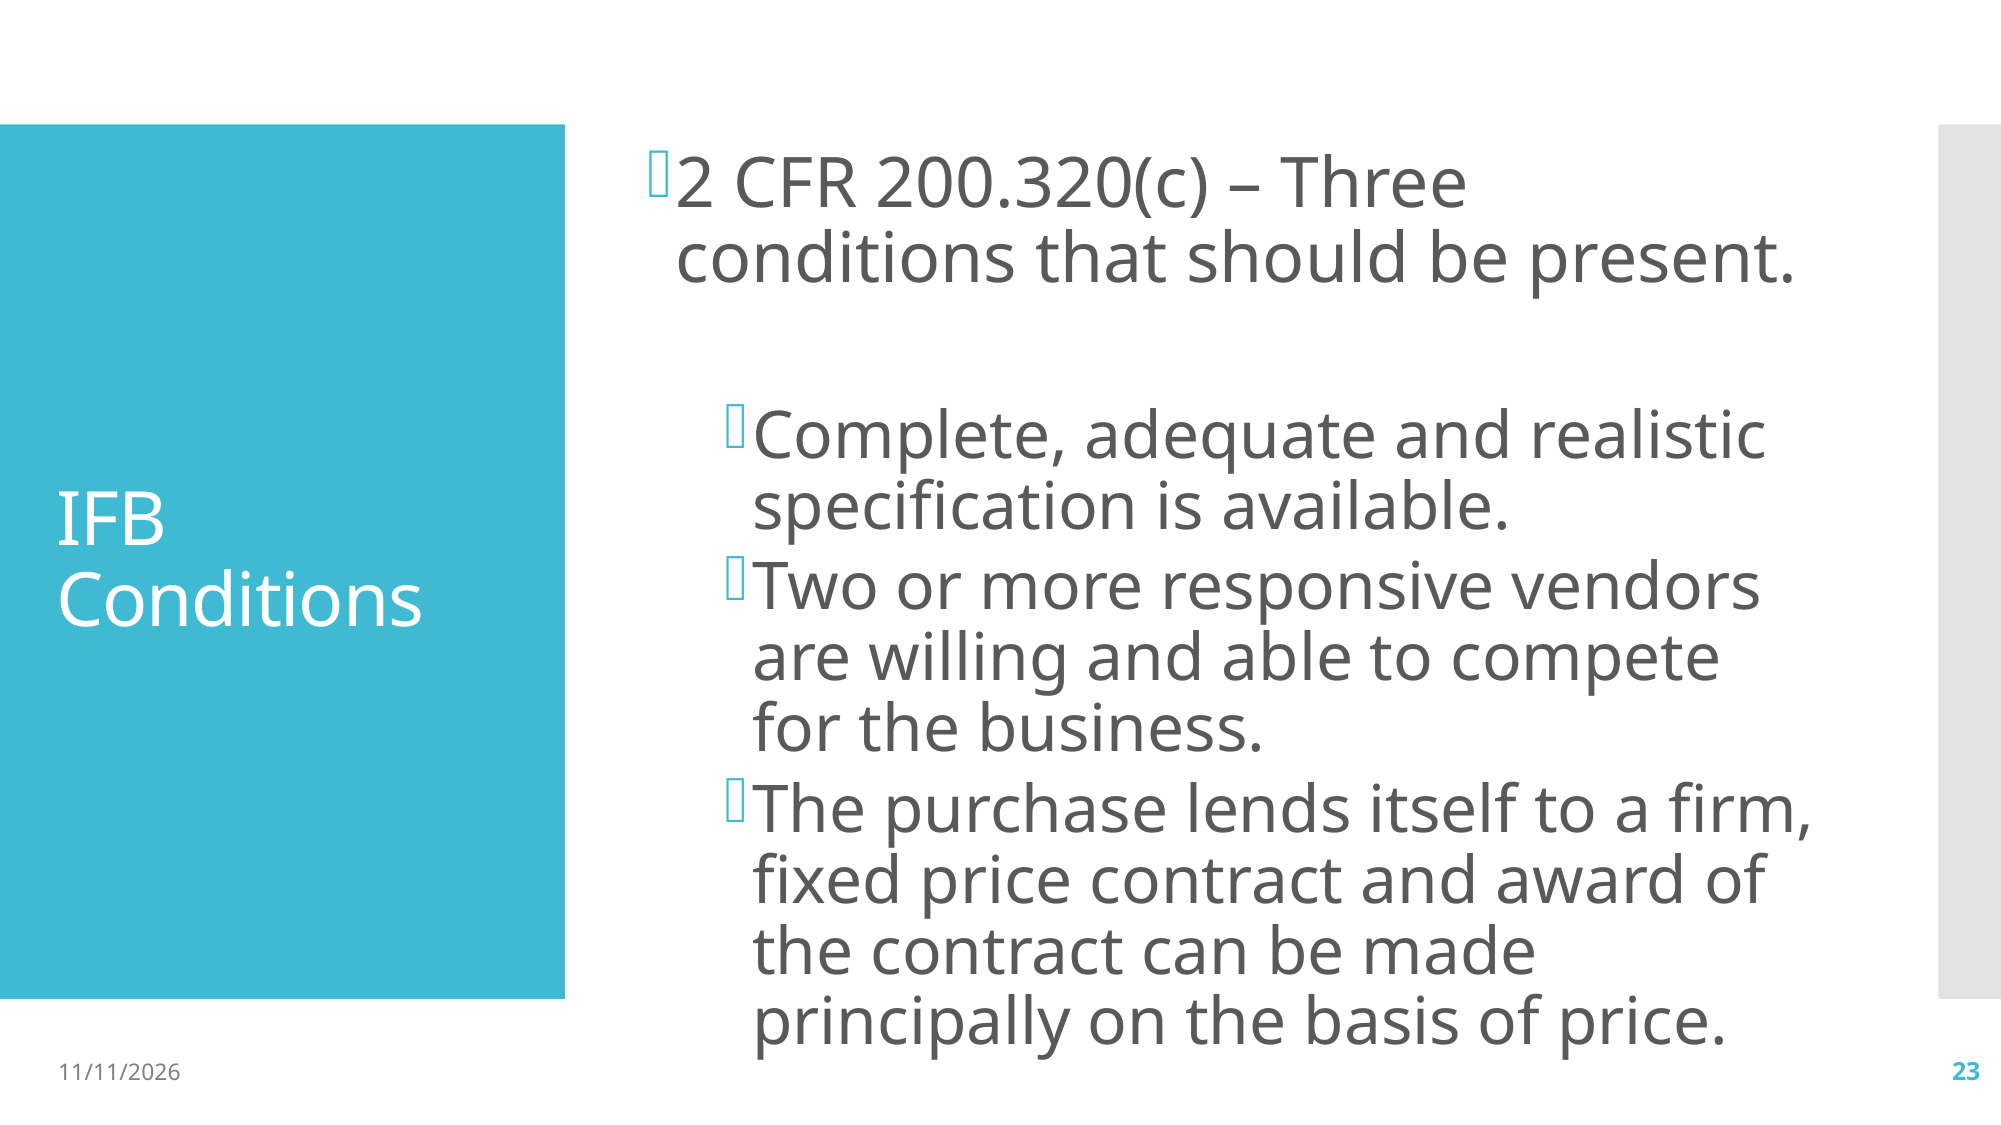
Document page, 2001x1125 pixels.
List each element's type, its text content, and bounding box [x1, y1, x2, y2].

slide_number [43, 1042, 493, 1103]
title IFB Conditions [41, 184, 525, 940]
list 2 CFR 200.320(c) – Three conditions that should be present. Complete, adequate and realistic specification is available. Two or more responsive vendors are willing and able to compete for the business. The purchase lends itself to a firm, fixed price contract and award of the contract can be made principally on the basis of price. [632, 104, 1833, 1103]
slide_number 23 [1744, 1042, 1996, 1103]
